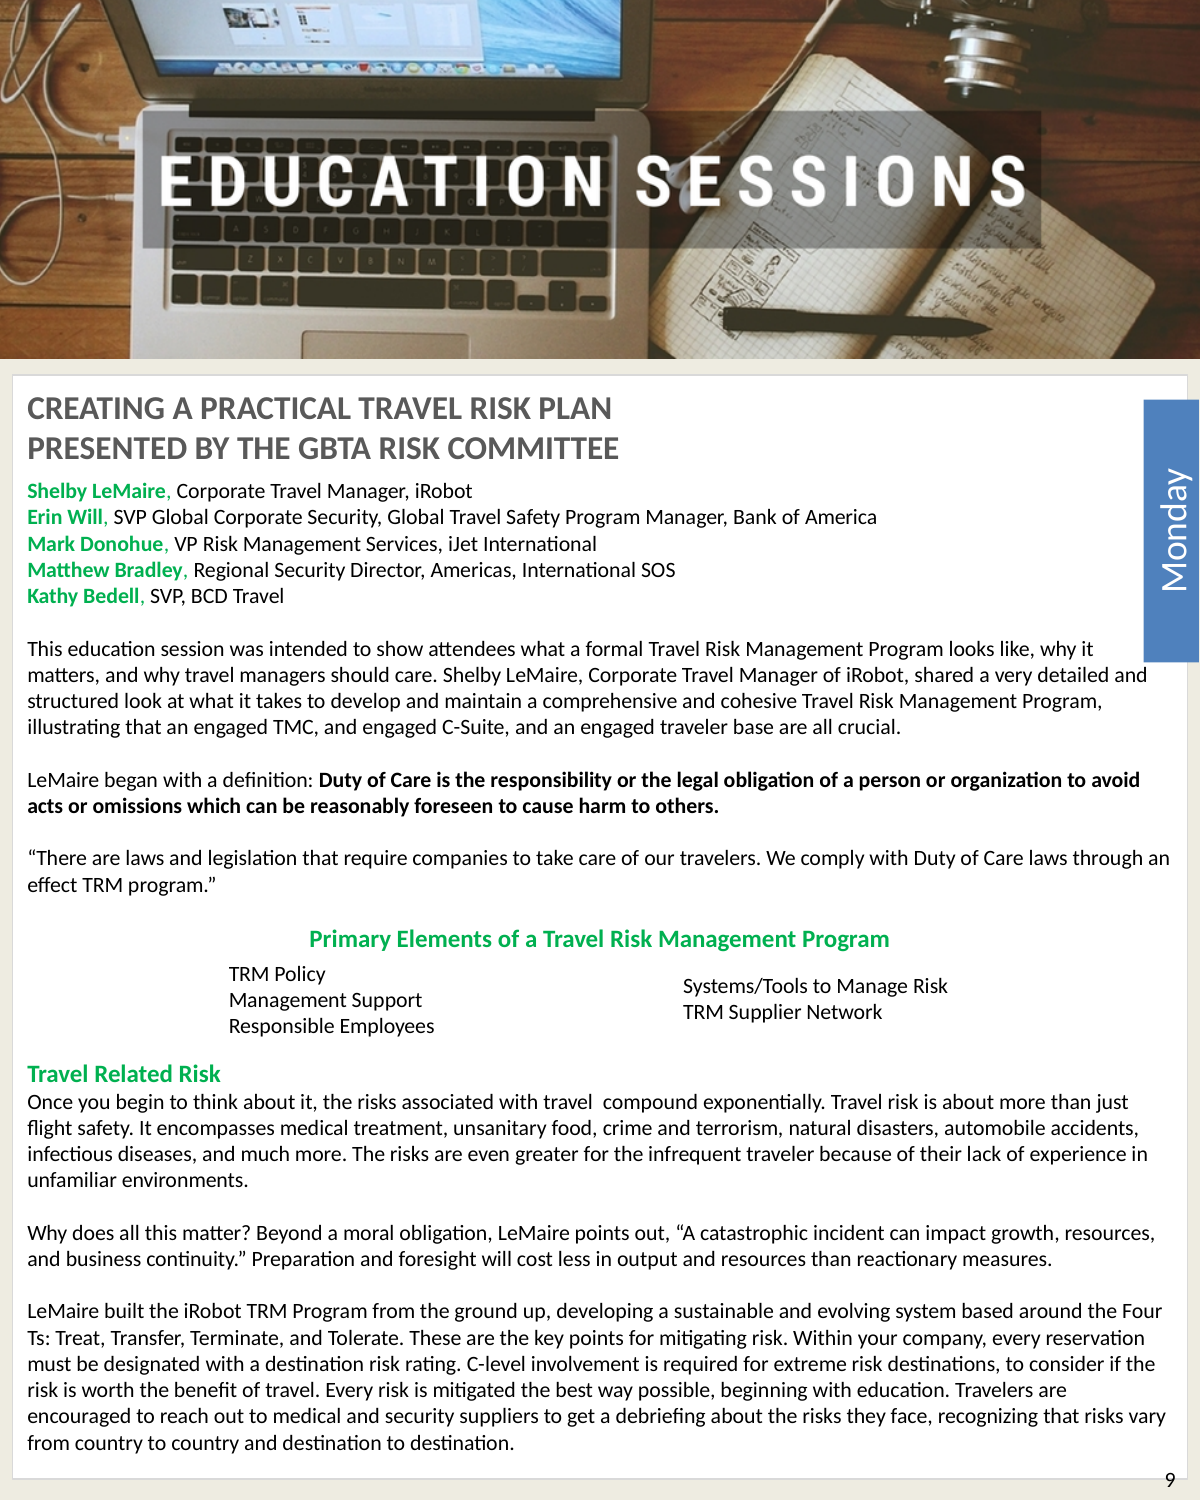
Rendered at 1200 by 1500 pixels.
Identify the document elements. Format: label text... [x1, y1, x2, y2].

text_box [10, 373, 1190, 1481]
text_box Systems/Tools to Manage Risk TRM Supplier Network [668, 964, 991, 1032]
picture [0, 0, 1200, 359]
text_box TRM Policy Management Support Responsible Employees [213, 952, 502, 1046]
text_box Monday [1142, 397, 1200, 665]
text_box 9 [1149, 1458, 1200, 1500]
text_box Creating a Practical Travel Risk Plan Presented by the GBTA Risk Committee [12, 379, 1188, 469]
text_box Shelby LeMaire, Corporate Travel Manager, iRobot Erin Will, SVP Global Corporate Security, Global Travel Safety Program Manager, Bank of America Mark Donohue, VP Risk Management Services, iJet International Matthew Bradley, Regional Security Director, Americas, International SOS Kathy Bedell, SVP, BCD Travel This education session was intended to show attendees what a formal Travel Risk Management Program looks like, why it matters, and why travel managers should care. Shelby LeMaire, Corporate Travel Manager of iRobot, shared a very detailed and structured look at what it takes to develop and maintain a comprehensive and cohesive Travel Risk Management Program, illustrating that an engaged TMC, and engaged C-Suite, and an engaged traveler base are all crucial. LeMaire began with a definition: Duty of Care is the responsibility or the legal obligation of a person or organization to avoid acts or omissions which can be reasonably foreseen to cause harm to others. “There are laws and legislation that require companies to take care of our travelers. We comply with Duty of Care laws through an effect TRM program.” Primary Elements of a Travel Risk Management Program Travel Related Risk Once you begin to think about it, the risks associated with travel compound exponentially. Travel risk is about more than just flight safety. It encompasses medical treatment, unsanitary food, crime and terrorism, natural disasters, automobile accidents, infectious diseases, and much more. The risks are even greater for the infrequent traveler because of their lack of experience in unfamiliar environments. Why does all this matter? Beyond a moral obligation, LeMaire points out, “A catastrophic incident can impact growth, resources, and business continuity.” Preparation and foresight will cost less in output and resources than reactionary measures. LeMaire built the iRobot TRM Program from the ground up, developing a sustainable and evolving system based around the Four Ts: Treat, Transfer, Terminate, and Tolerate. These are the key points for mitigating risk. Within your company, every reservation must be designated with a destination risk rating. C-level involvement is required for extreme risk destinations, to consider if the risk is worth the benefit of travel. Every risk is mitigated the best way possible, beginning with education. Travelers are encouraged to reach out to medical and security suppliers to get a debriefing about the risks they face, recognizing that risks vary from country to country and destination to destination. [12, 469, 1188, 1489]
text_box [0, 368, 1200, 1500]
